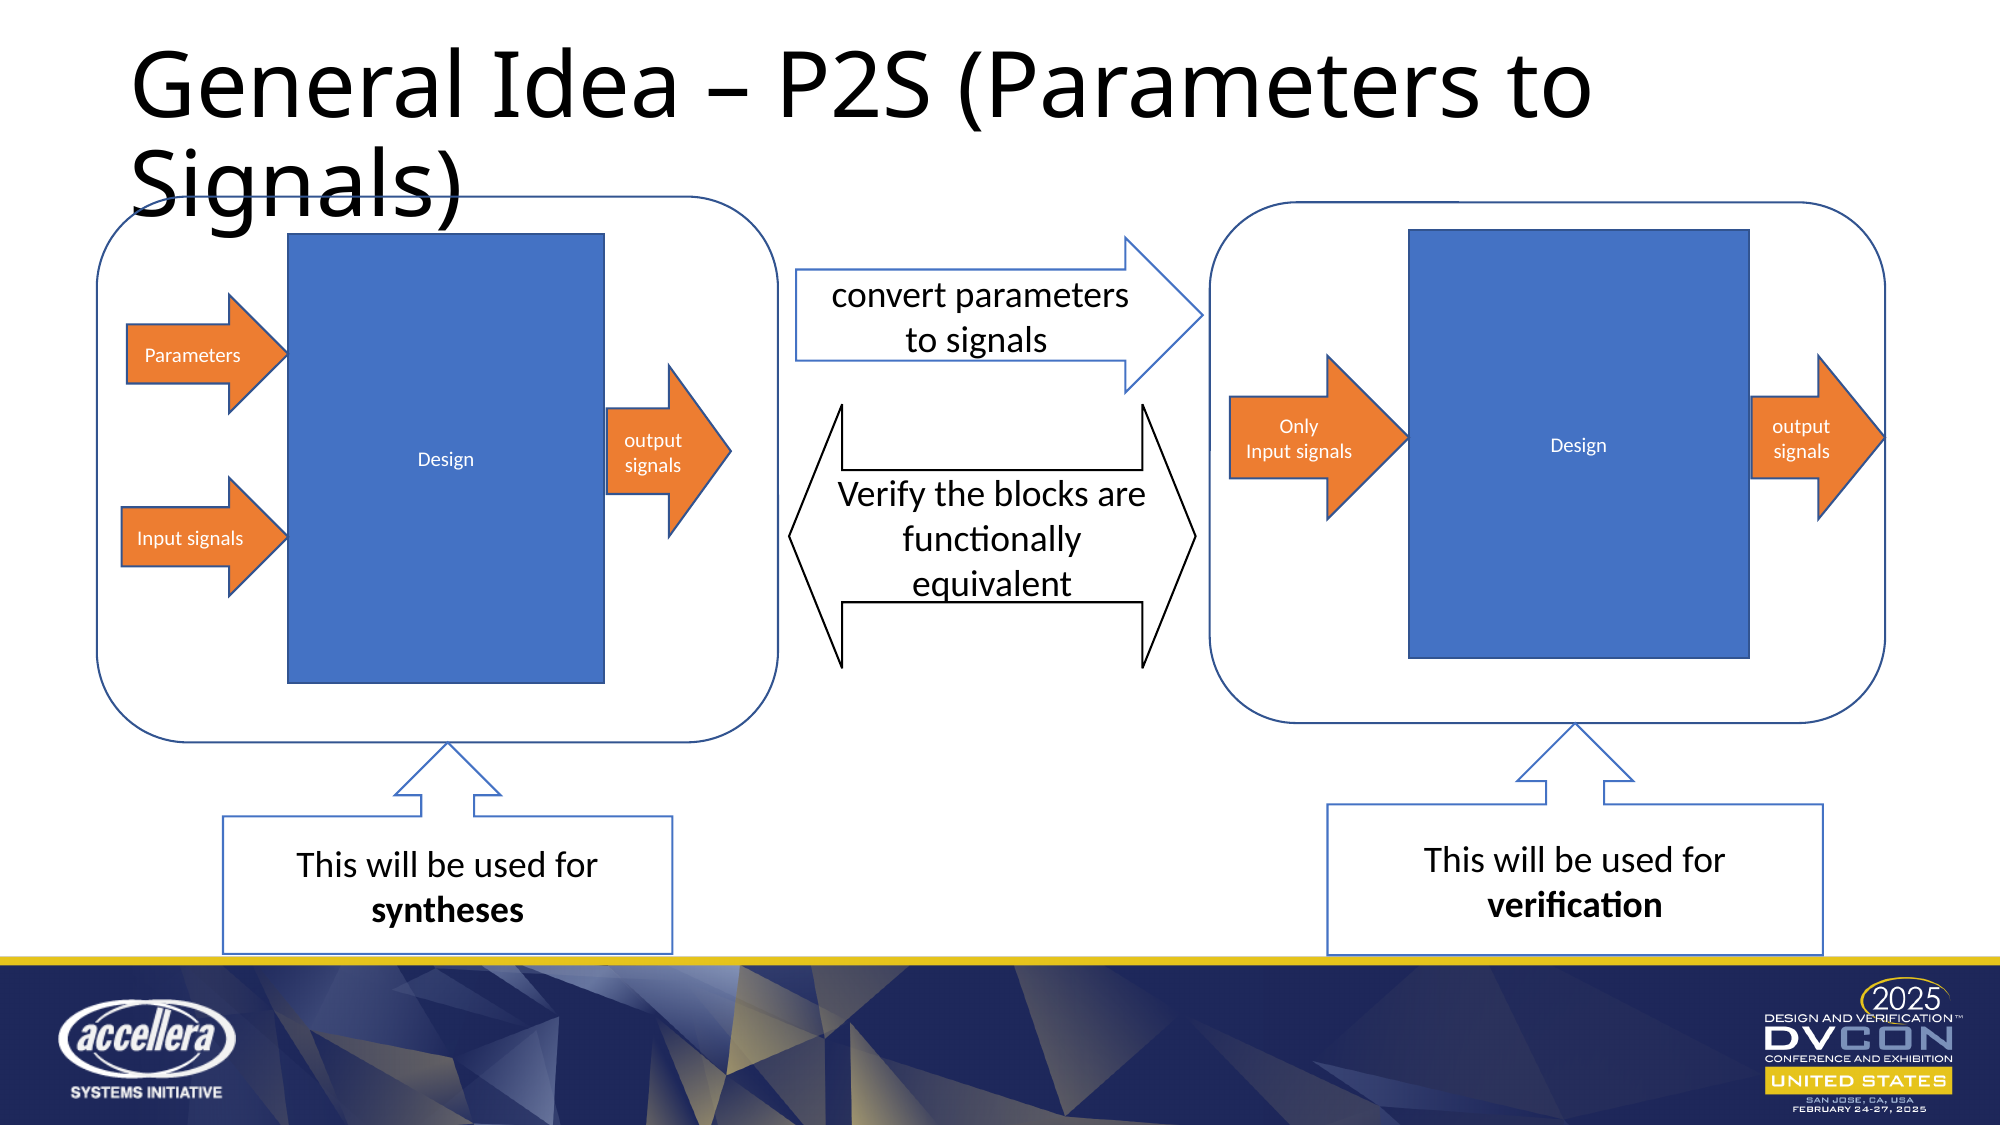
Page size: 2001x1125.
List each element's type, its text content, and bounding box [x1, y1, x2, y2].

picture [0, 0, 2000, 1125]
text_box General Idea – P2S (Parameters to Signals) [114, 28, 1889, 246]
text_box This will be used for verification [1326, 724, 1824, 957]
text_box convert parameters to signals [795, 235, 1205, 396]
text_box Verify the blocks are functionally equivalent [787, 403, 1197, 669]
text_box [1209, 202, 1886, 724]
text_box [96, 196, 778, 743]
text_box This will be used for syntheses [221, 743, 674, 955]
